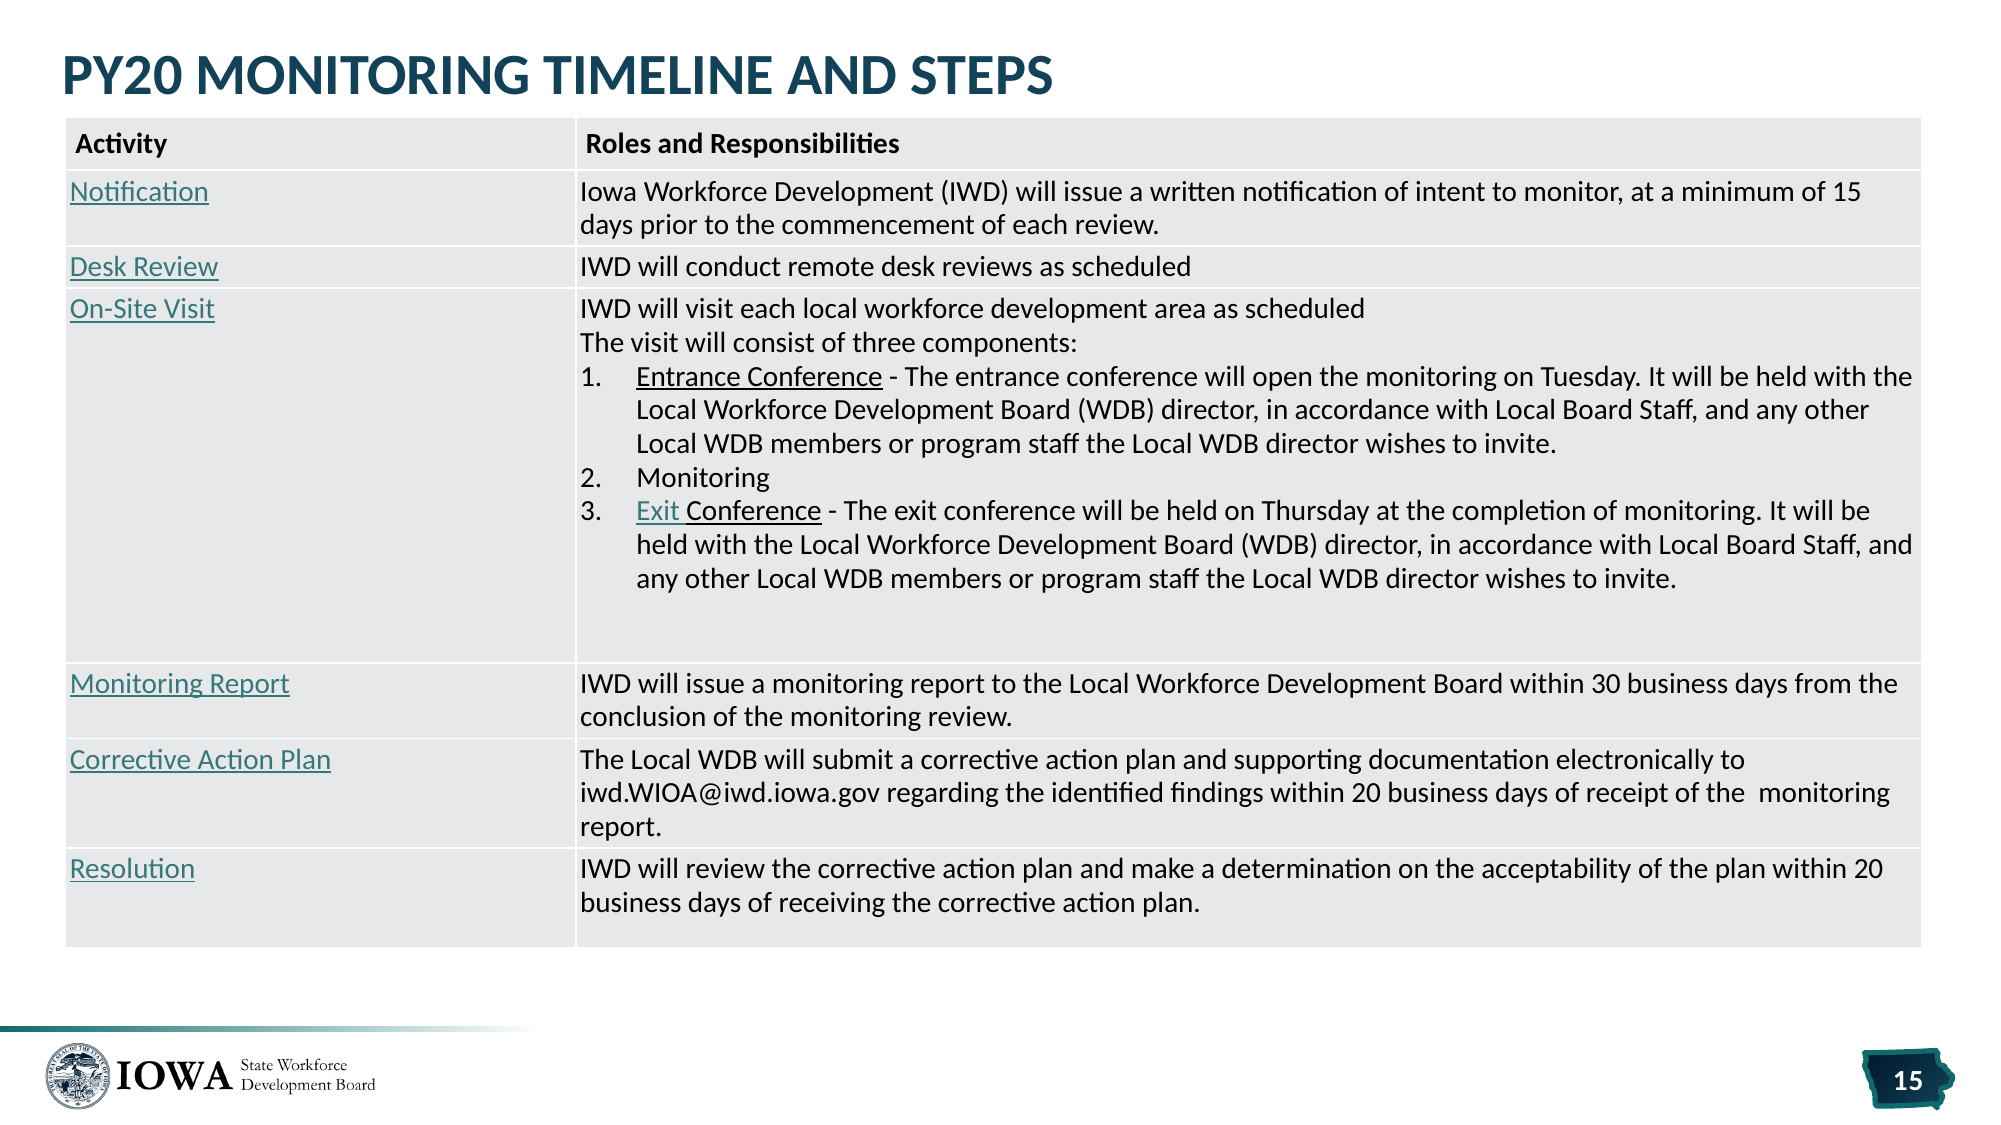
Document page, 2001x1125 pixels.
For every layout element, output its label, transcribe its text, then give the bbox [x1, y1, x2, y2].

table_cell Monitoring Report [66, 664, 575, 738]
table_cell Iowa Workforce Development (IWD) will issue a written notification of intent to monitor, at a minimum of 15 days prior to the commencement of each review. [577, 171, 1921, 245]
title PY20 Monitoring Timeline and Steps [47, 36, 1953, 118]
table_cell Desk Review [66, 247, 575, 287]
table_cell IWD will visit each local workforce development area as scheduled The visit will consist of three components: Entrance Conference - The entrance conference will open the monitoring on Tuesday. It will be held with the Local Workforce Development Board (WDB) director, in accordance with Local Board Staff, and any other Local WDB members or program staff the Local WDB director wishes to invite. Monitoring Exit Conference - The exit conference will be held on Thursday at the completion of monitoring. It will be held with the Local Workforce Development Board (WDB) director, in accordance with Local Board Staff, and any other Local WDB members or program staff the Local WDB director wishes to invite. [577, 289, 1921, 662]
table_cell Corrective Action Plan [66, 739, 575, 847]
table_cell Notification [66, 171, 575, 245]
table_cell On-Site Visit [66, 289, 575, 662]
table_cell IWD will conduct remote desk reviews as scheduled [577, 247, 1921, 287]
table_cell The Local WDB will submit a corrective action plan and supporting documentation electronically to iwd.WIOA@iwd.iowa.gov regarding the identified findings within 20 business days of receipt of the monitoring report. [577, 739, 1921, 847]
picture [44, 1041, 381, 1111]
table_cell IWD will review the corrective action plan and make a determination on the acceptability of the plan within 20 business days of receiving the corrective action plan. [577, 849, 1921, 947]
slide_number 15 [1869, 1061, 1947, 1097]
table_header Roles and Responsibilities [577, 118, 1921, 169]
table_cell Resolution [66, 849, 575, 947]
table_cell IWD will issue a monitoring report to the Local Workforce Development Board within 30 business days from the conclusion of the monitoring review. [577, 664, 1921, 738]
table_header Activity [66, 118, 575, 169]
